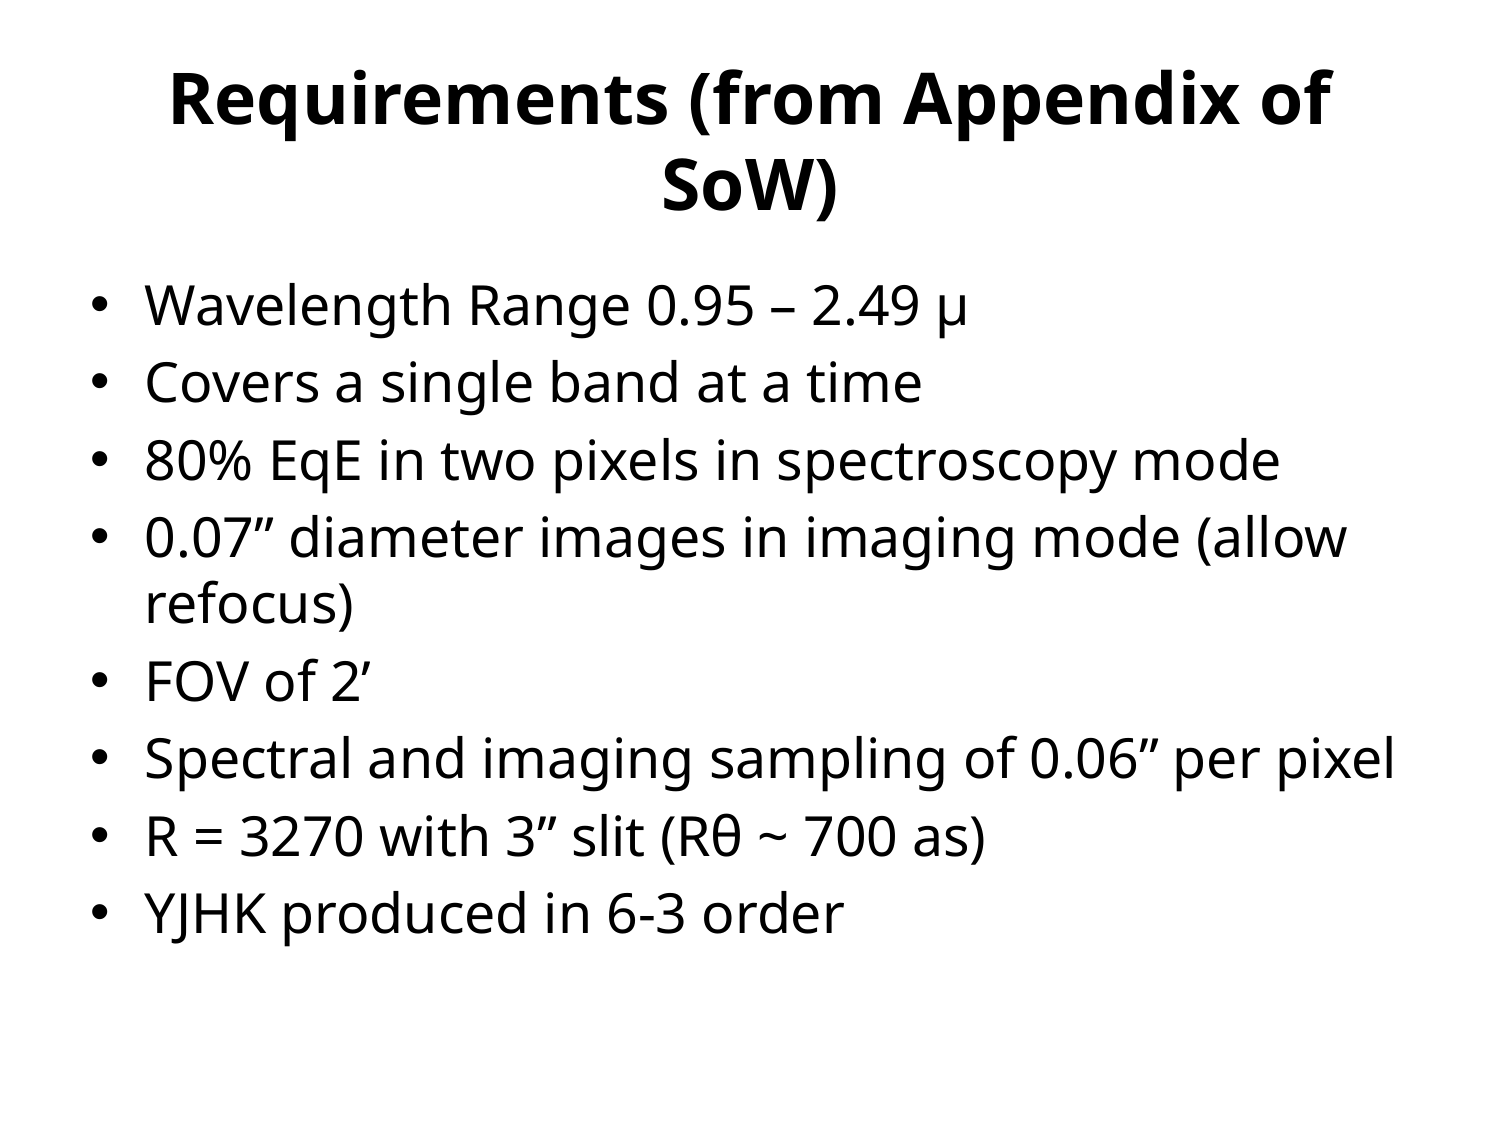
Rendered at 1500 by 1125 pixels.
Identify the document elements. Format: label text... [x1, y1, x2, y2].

title Requirements (from Appendix of SoW) [75, 45, 1425, 233]
list Wavelength Range 0.95 – 2.49 µ Covers a single band at a time 80% EqE in two pixels in spectroscopy mode 0.07” diameter images in imaging mode (allow refocus) FOV of 2’ Spectral and imaging sampling of 0.06” per pixel R = 3270 with 3” slit (Rθ ~ 700 as) YJHK produced in 6-3 order [75, 262, 1425, 1005]
